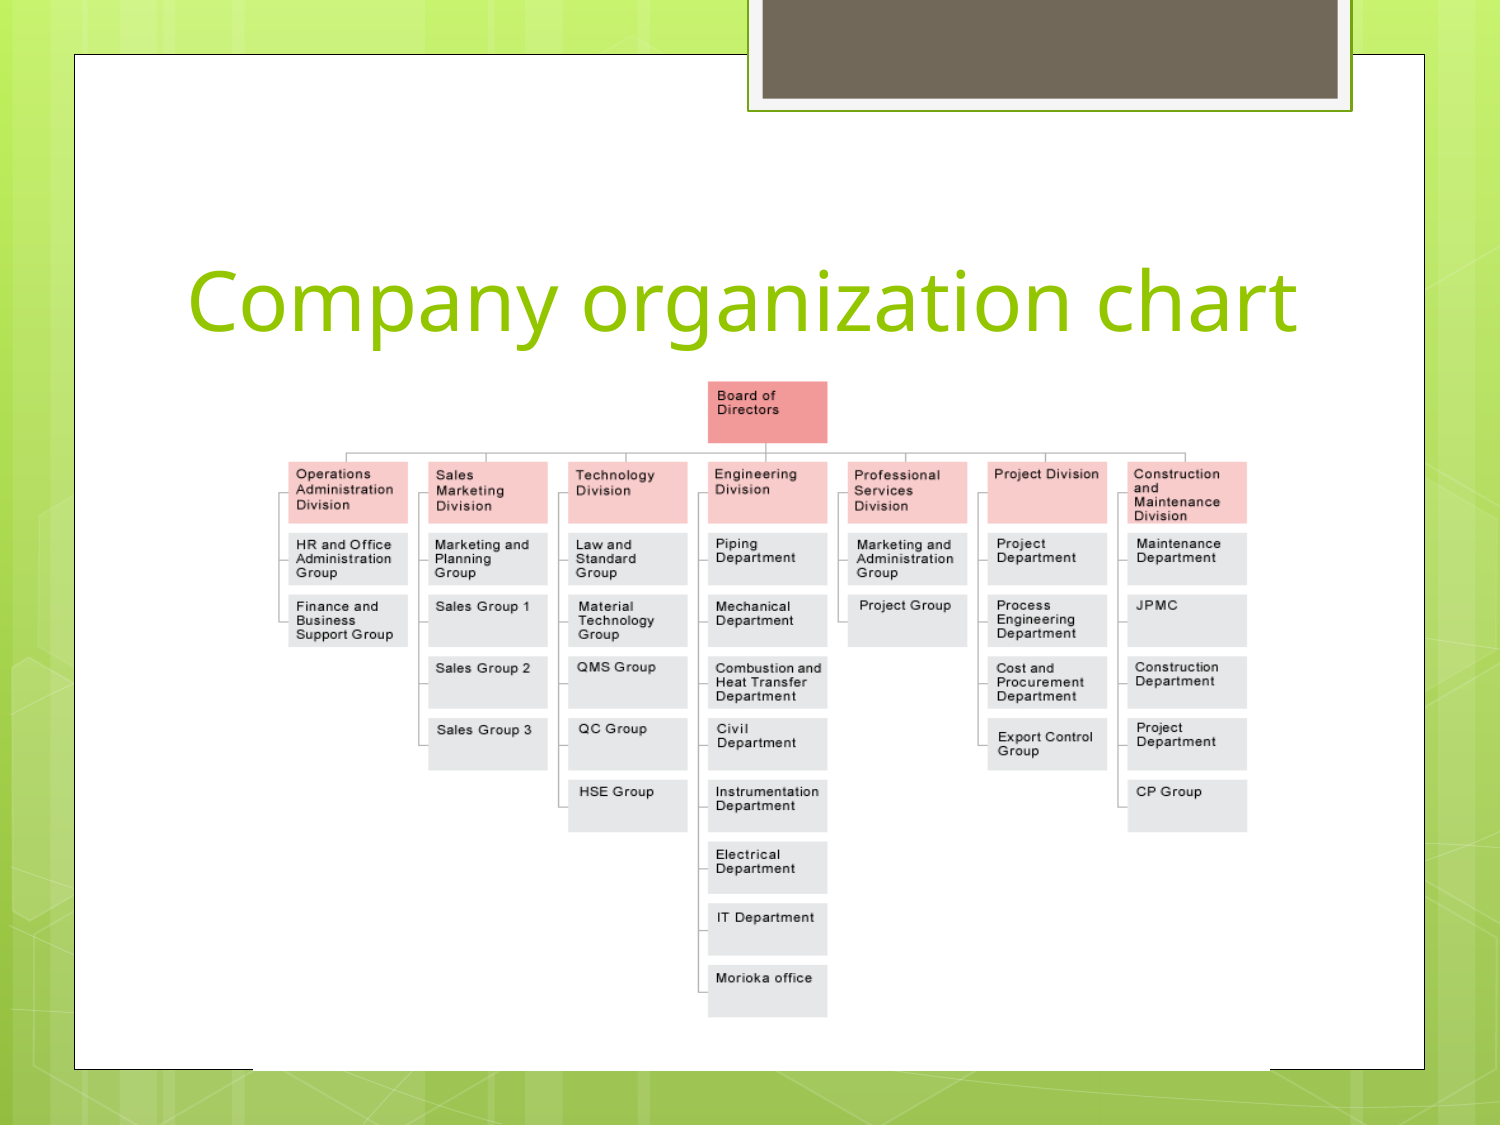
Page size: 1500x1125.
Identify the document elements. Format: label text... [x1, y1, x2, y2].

title Company organization chart [171, 168, 1324, 357]
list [253, 314, 1270, 1071]
